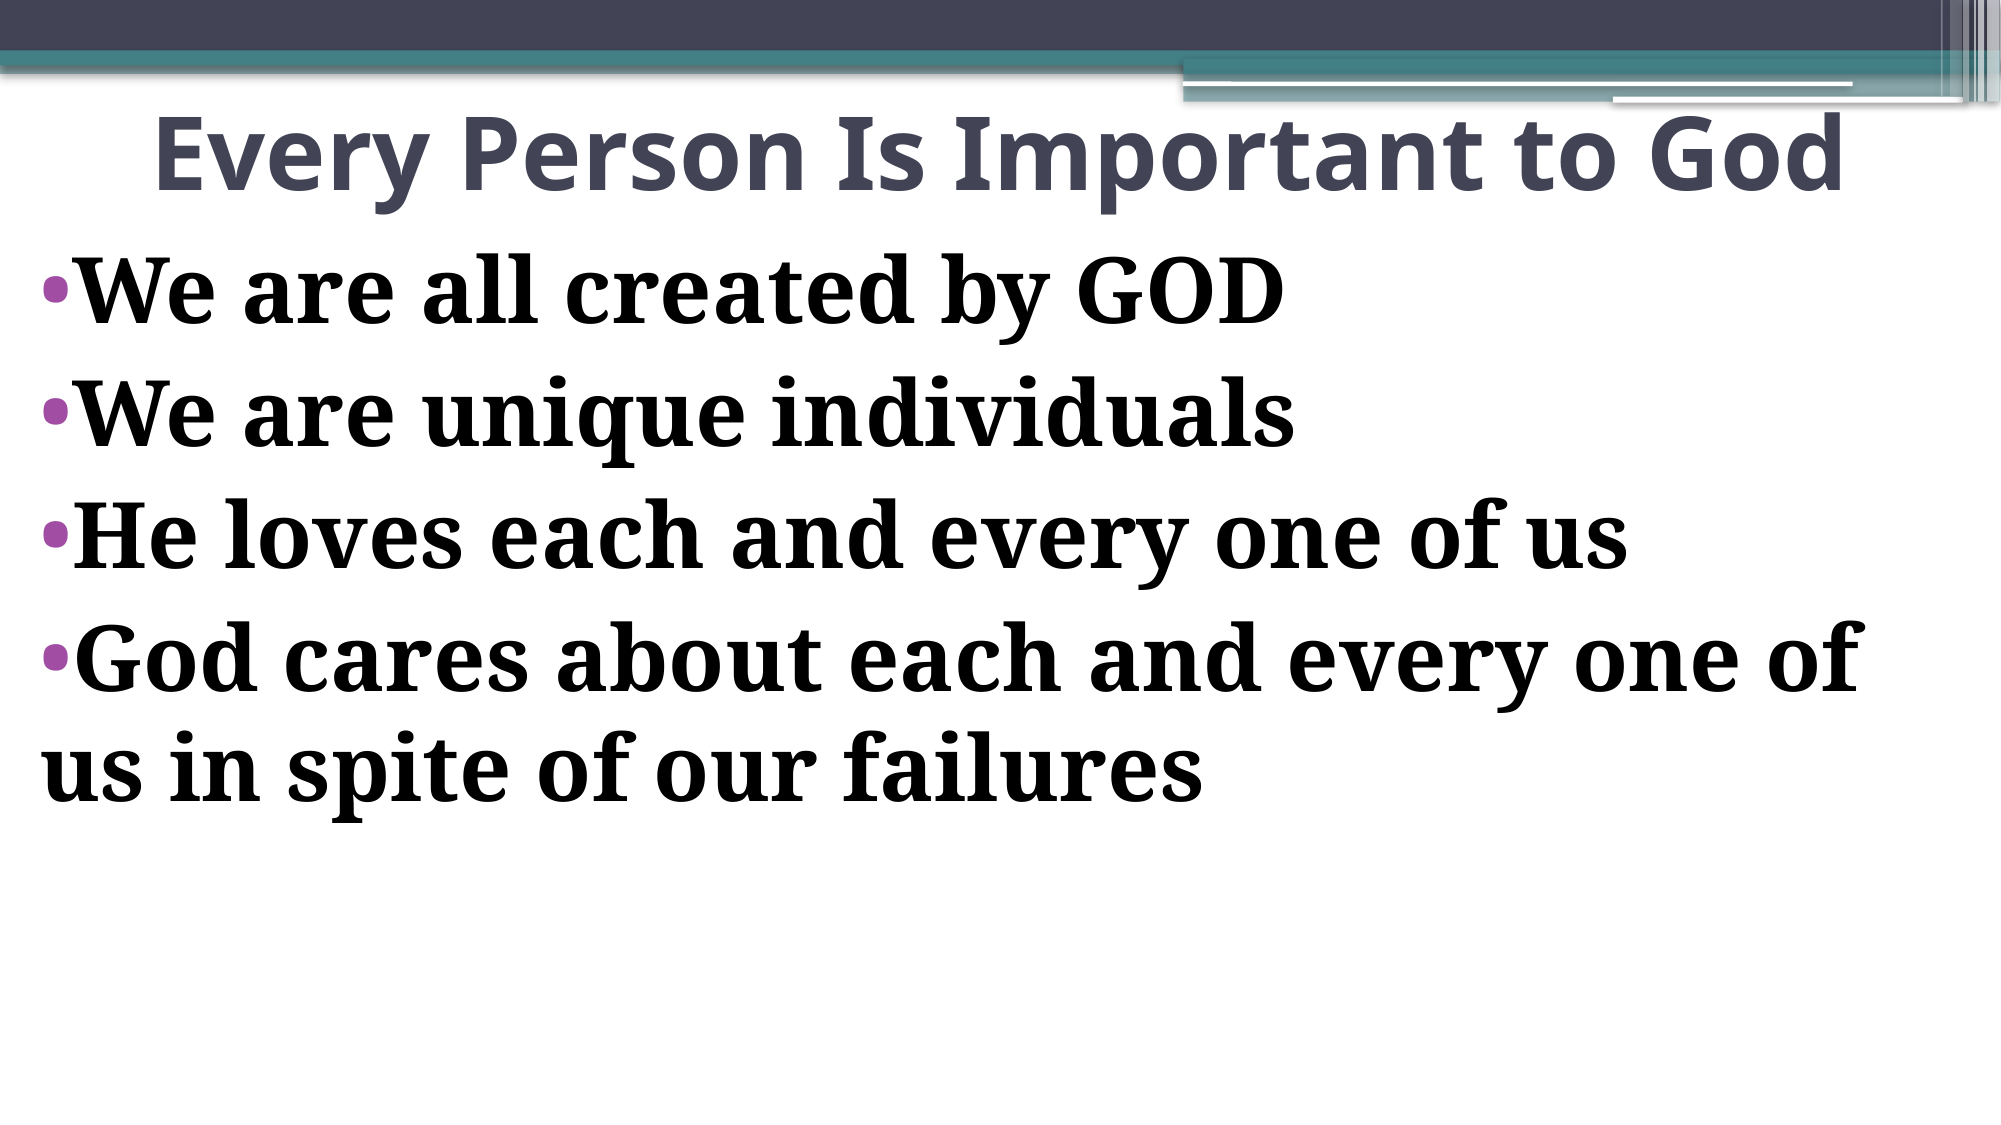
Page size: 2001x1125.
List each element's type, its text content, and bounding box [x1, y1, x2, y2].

title Every Person Is Important to God [99, 74, 1900, 224]
list We are all created by GOD We are unique individuals He loves each and every one of us God cares about each and every one of us in spite of our failures [24, 224, 1975, 1100]
